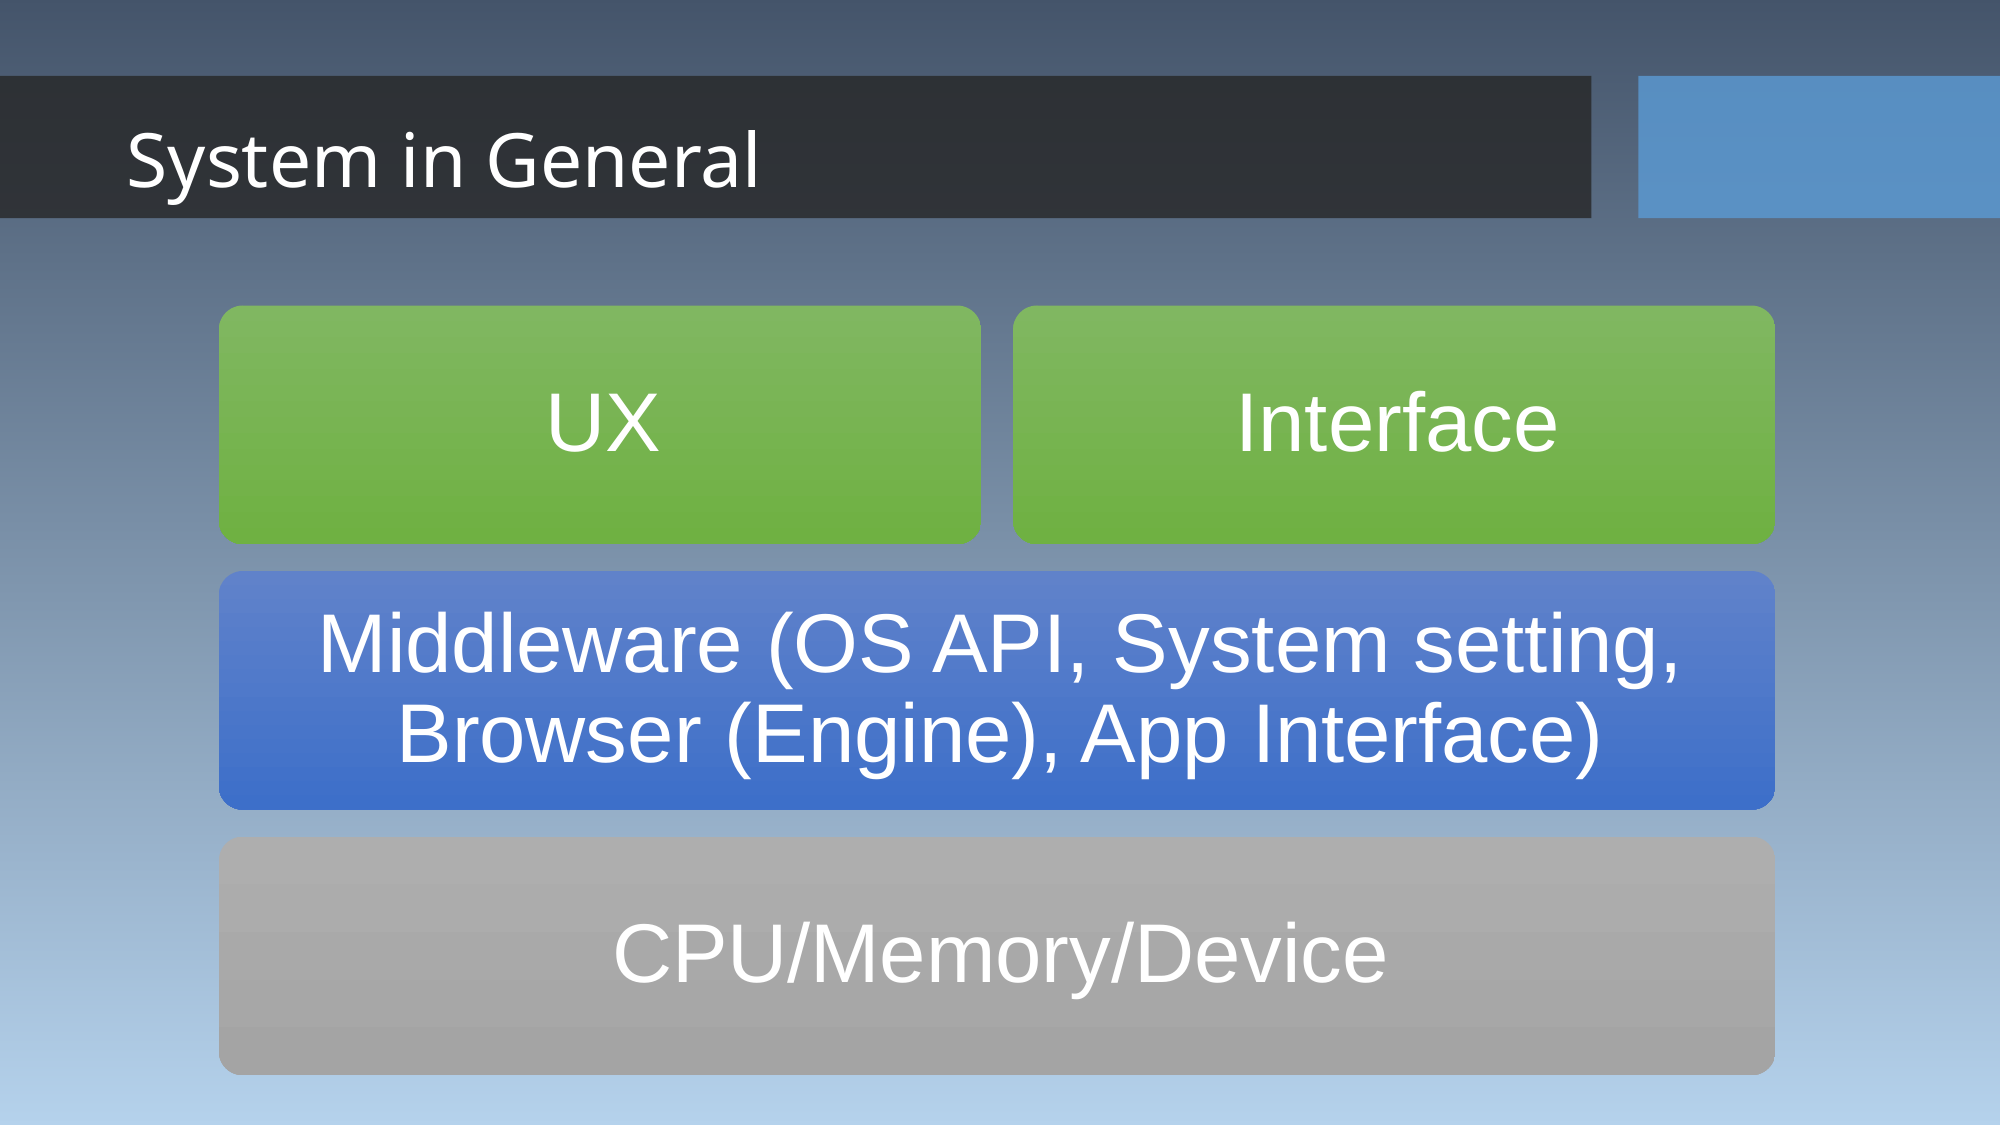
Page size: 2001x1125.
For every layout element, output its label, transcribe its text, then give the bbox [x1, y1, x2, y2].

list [218, 305, 1777, 1076]
text_box System in General [111, 74, 1689, 252]
text_box [1689, 75, 2000, 219]
text_box [0, 75, 111, 219]
